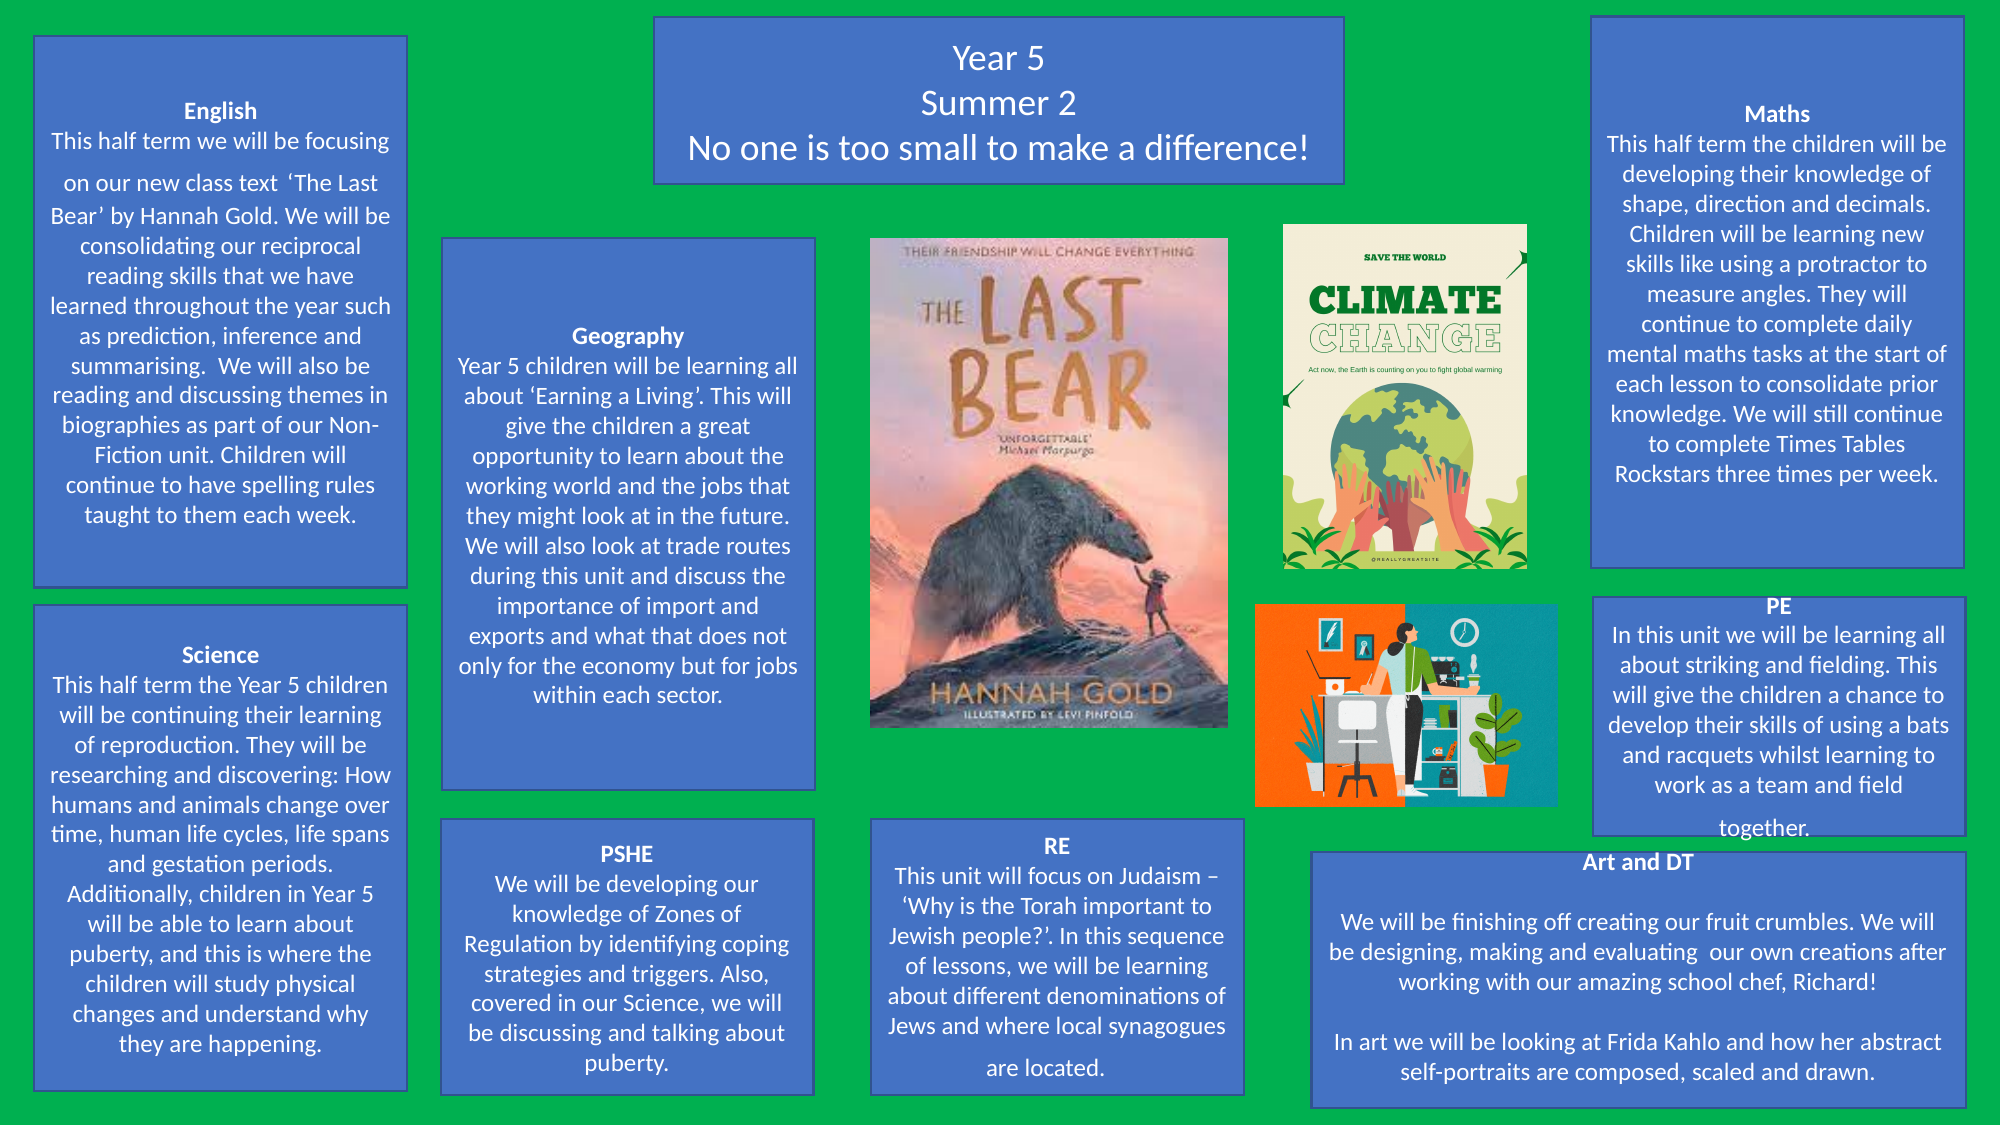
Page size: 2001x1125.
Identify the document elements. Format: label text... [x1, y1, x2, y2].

text_box English This half term we will be focusing on our new class text ‘The Last Bear’ by Hannah Gold. We will be consolidating our reciprocal reading skills that we have learned throughout the year such as prediction, inference and summarising. We will also be reading and discussing themes in biographies as part of our Non-Fiction unit. Children will continue to have spelling rules taught to them each week. [34, 35, 408, 588]
text_box Geography Year 5 children will be learning all about ‘Earning a Living’. This will give the children a great opportunity to learn about the working world and the jobs that they might look at in the future. We will also look at trade routes during this unit and discuss the importance of import and exports and what that does not only for the economy but for jobs within each sector. [441, 238, 815, 791]
text_box RE This unit will focus on Judaism – ‘Why is the Torah important to Jewish people?’. In this sequence of lessons, we will be learning about different denominations of Jews and where local synagogues are located. [870, 819, 1244, 1095]
text_box PSHE We will be developing our knowledge of Zones of Regulation by identifying coping strategies and triggers. Also, covered in our Science, we will be discussing and talking about puberty. [440, 819, 814, 1095]
text_box PE In this unit we will be learning all about striking and fielding. This will give the children a chance to develop their skills of using a bats and racquets whilst learning to work as a team and field together. [1592, 596, 1966, 837]
text_box Maths This half term the children will be developing their knowledge of shape, direction and decimals. Children will be learning new skills like using a protractor to measure angles. They will continue to complete daily mental maths tasks at the start of each lesson to consolidate prior knowledge. We will still continue to complete Times Tables Rockstars three times per week. [1590, 16, 1964, 569]
picture [1283, 224, 1527, 569]
text_box Art and DT We will be finishing off creating our fruit crumbles. We will be designing, making and evaluating our own creations after working with our amazing school chef, Richard! In art we will be looking at Frida Kahlo and how her abstract self-portraits are composed, scaled and drawn. [1311, 851, 1966, 1109]
picture [1255, 604, 1559, 807]
text_box Science This half term the Year 5 children will be continuing their learning of reproduction. They will be researching and discovering: How humans and animals change over time, human life cycles, life spans and gestation periods. Additionally, children in Year 5 will be able to learn about puberty, and this is where the children will study physical changes and understand why they are happening. [34, 604, 408, 1092]
text_box Year 5 Summer 2 No one is too small to make a difference! [653, 16, 1345, 185]
picture [870, 238, 1228, 728]
